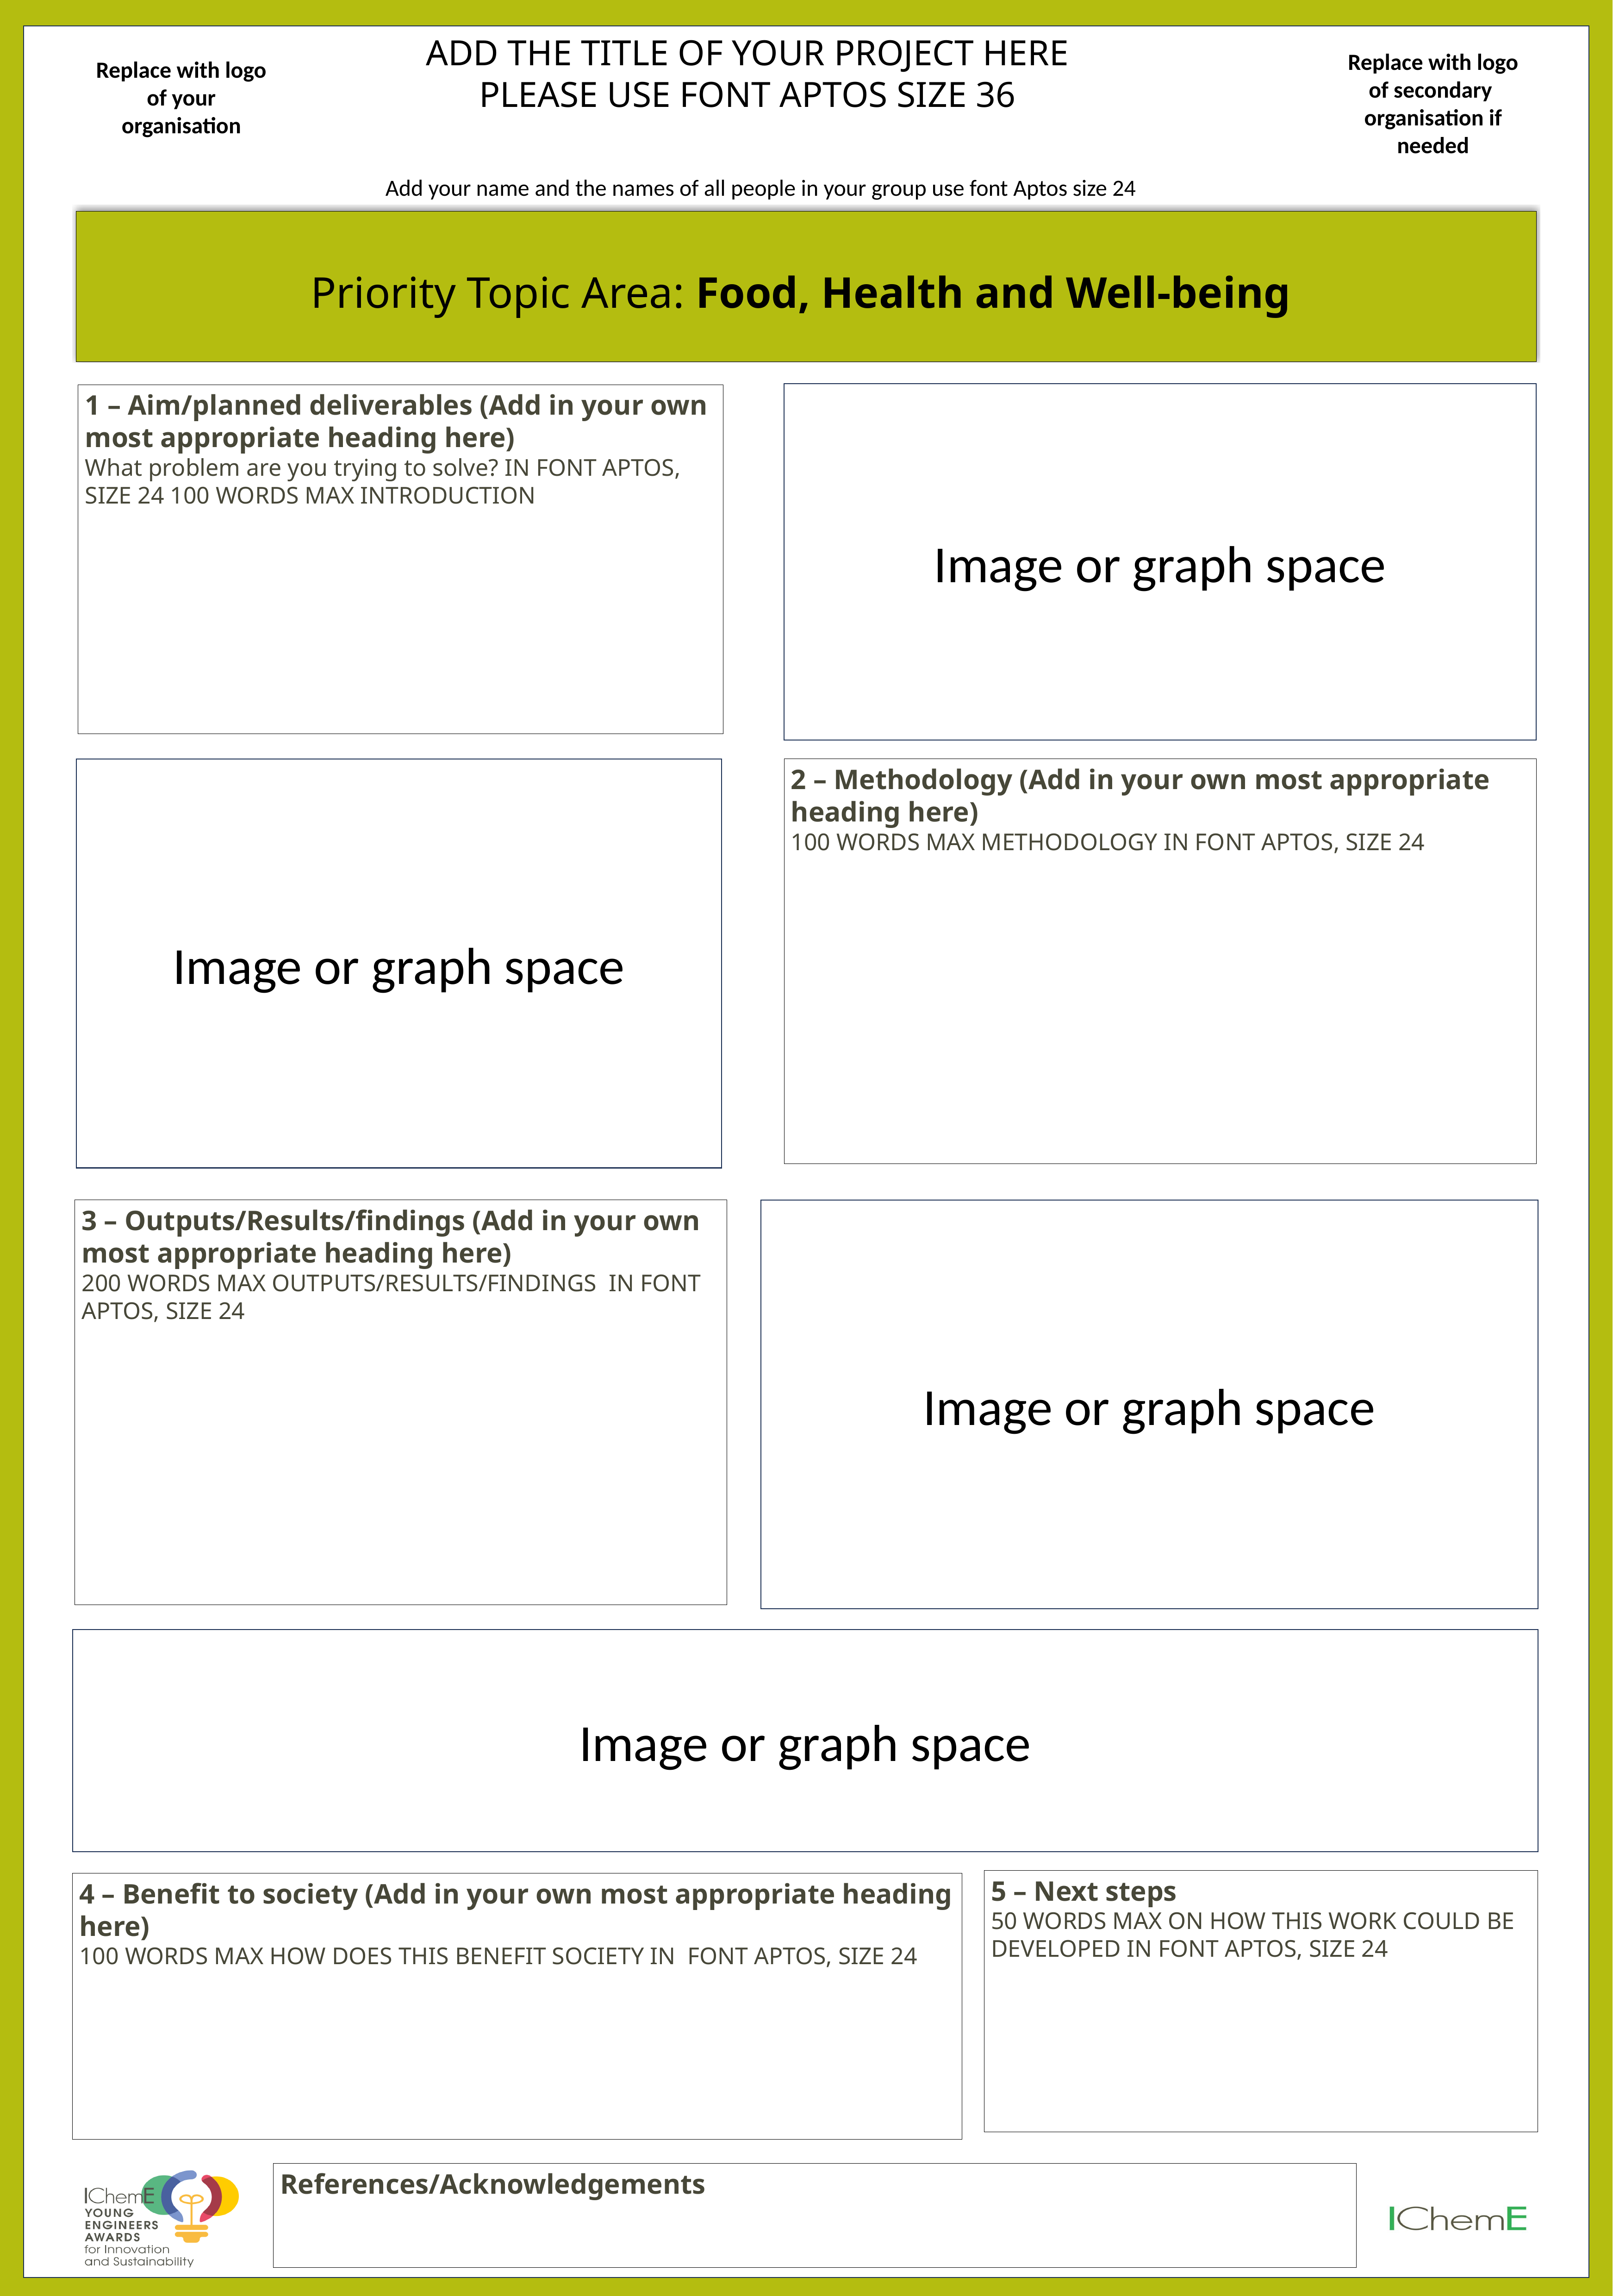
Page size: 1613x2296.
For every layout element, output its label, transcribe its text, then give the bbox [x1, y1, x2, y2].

text_box Image or graph space [784, 383, 1537, 740]
text_box Image or graph space [76, 759, 722, 1169]
text_box Replace with logo of secondary organisation if needed [1330, 44, 1537, 162]
text_box 5 – Next steps 50 WORDS MAX ON HOW THIS WORK COULD BE DEVELOPED IN FONT APTOS, SIZE 24 [984, 1870, 1538, 2132]
text_box Replace with logo of your organisation [78, 51, 285, 169]
text_box 1 – Aim/planned deliverables (Add in your own most appropriate heading here) What problem are you trying to solve? IN FONT APTOS, SIZE 24 100 WORDS MAX INTRODUCTION [78, 385, 723, 734]
picture [1378, 2162, 1537, 2277]
text_box Priority Topic Area: Food, Health and Well-being [76, 211, 1537, 362]
text_box Image or graph space [72, 1629, 1538, 1852]
text_box ADD THE TITLE OF YOUR PROJECT HERE PLEASE USE FONT APTOS SIZE 36 [259, 27, 1236, 118]
picture [71, 2162, 250, 2277]
text_box [23, 25, 1589, 2278]
text_box 4 – Benefit to society (Add in your own most appropriate heading here) 100 WORDS MAX HOW DOES THIS BENEFIT SOCIETY IN FONT APTOS, SIZE 24 [72, 1873, 962, 2140]
text_box Image or graph space [760, 1200, 1538, 1609]
text_box 3 – Outputs/Results/findings (Add in your own most appropriate heading here) 200 WORDS MAX OUTPUTS/RESULTS/FINDINGS IN FONT APTOS, SIZE 24 [75, 1200, 727, 1605]
text_box References/Acknowledgements [273, 2163, 1357, 2268]
text_box 2 – Methodology (Add in your own most appropriate heading here) 100 WORDS MAX METHODOLOGY IN FONT APTOS, SIZE 24 [784, 759, 1537, 1164]
text_box Add your name and the names of all people in your group use font Aptos size 24 [24, 169, 1498, 204]
